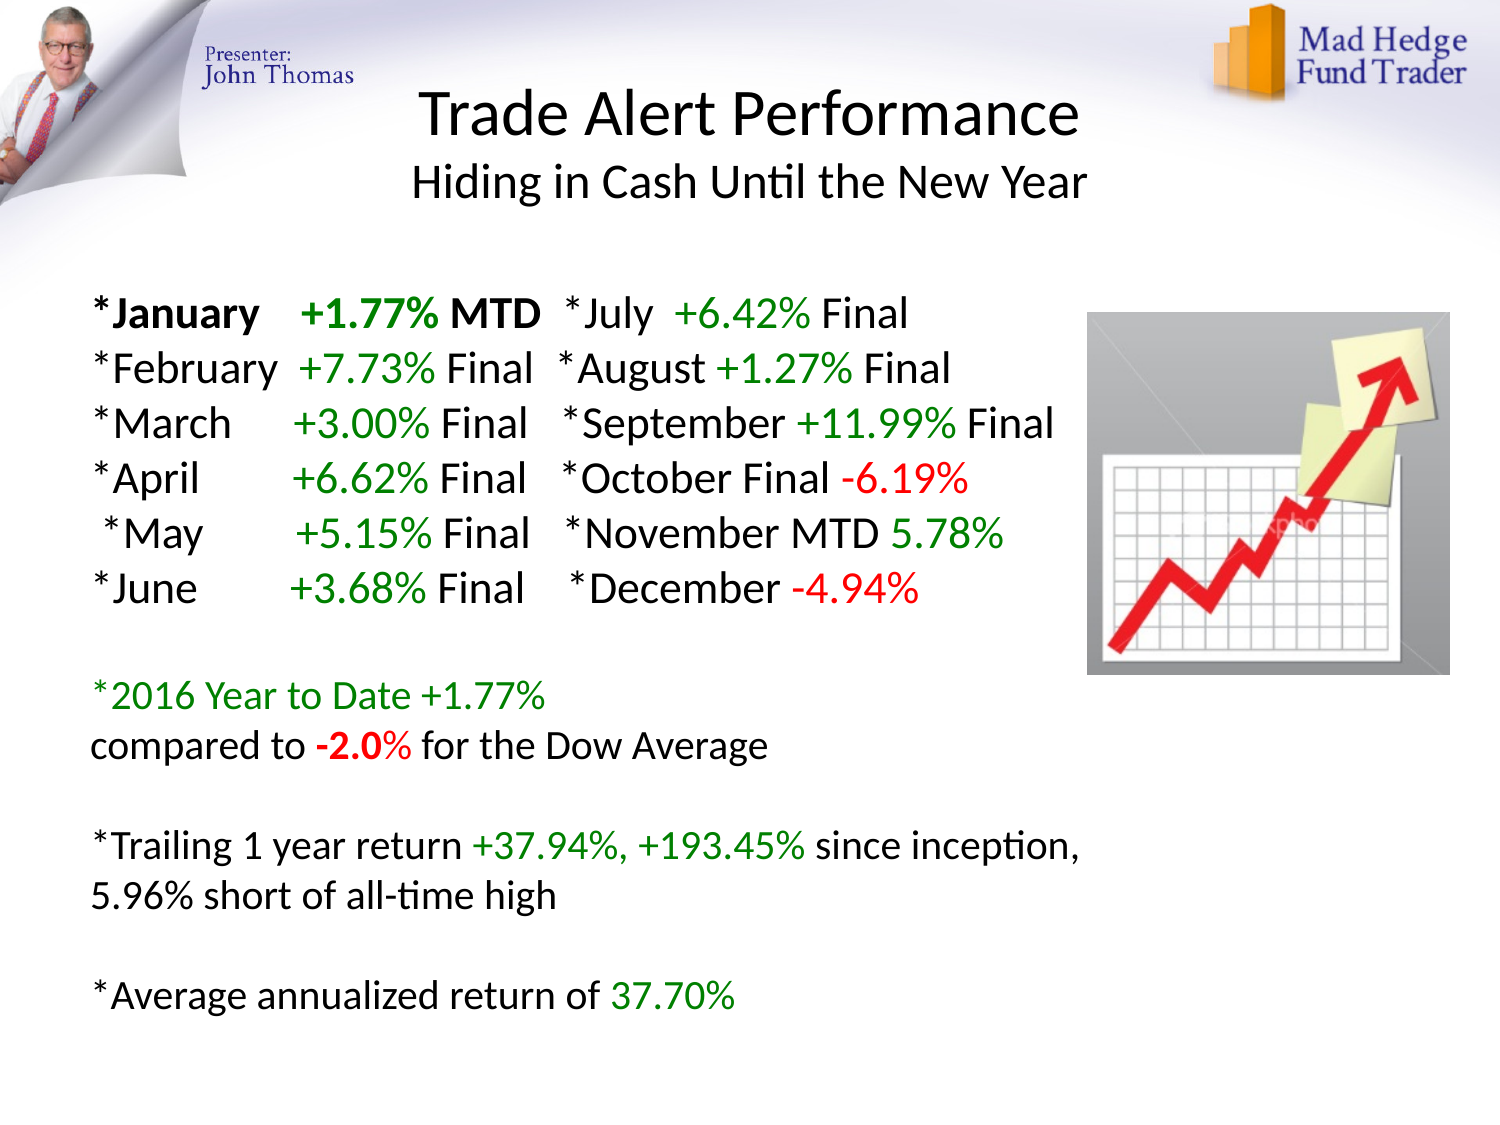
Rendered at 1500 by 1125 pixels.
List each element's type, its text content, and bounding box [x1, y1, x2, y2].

picture [0, 0, 1500, 676]
list *January +1.77% MTD *July +6.42% Final *February +7.73% Final *August +1.27% Final *March +3.00% Final *September +11.99% Final *April +6.62% Final *October Final -6.19% *May +5.15% Final *November MTD 5.78% *June +3.68% Final *December -4.94% *2016 Year to Date +1.77% compared to -2.0% for the Dow Average *Trailing 1 year return +37.94%, +193.45% since inception, 5.96% short of all-time high *Average annualized return of 37.70% [75, 275, 1263, 993]
title Trade Alert Performance Hiding in Cash Until the New Year [75, 45, 1425, 233]
